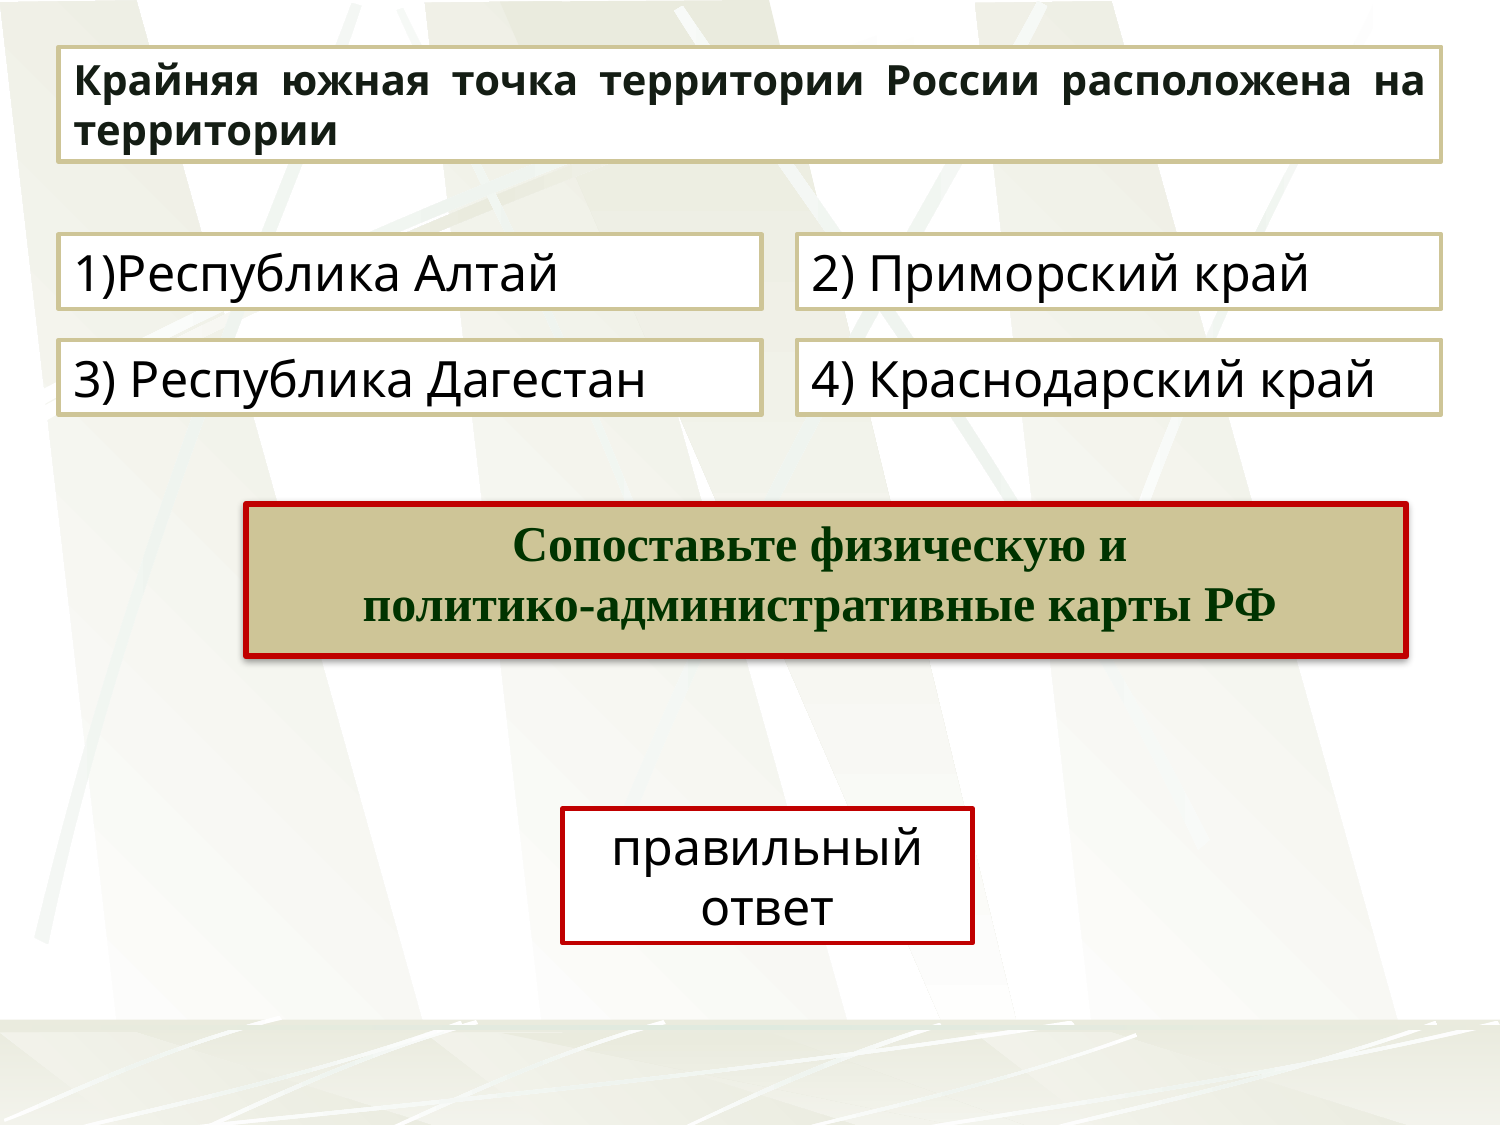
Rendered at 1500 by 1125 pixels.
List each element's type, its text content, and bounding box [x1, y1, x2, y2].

text_box 1)Республика Алтай [56, 232, 764, 311]
text_box Сопоставьте физическую и политико-административные карты РФ [243, 501, 1409, 659]
text_box 4) Краснодарский край [795, 338, 1443, 417]
text_box Крайняя южная точка территории России расположена на территории [56, 45, 1443, 164]
text_box правильный ответ [560, 806, 975, 945]
text_box 2) Приморский край [795, 232, 1443, 311]
text_box 3) Республика Дагестан [56, 338, 764, 417]
